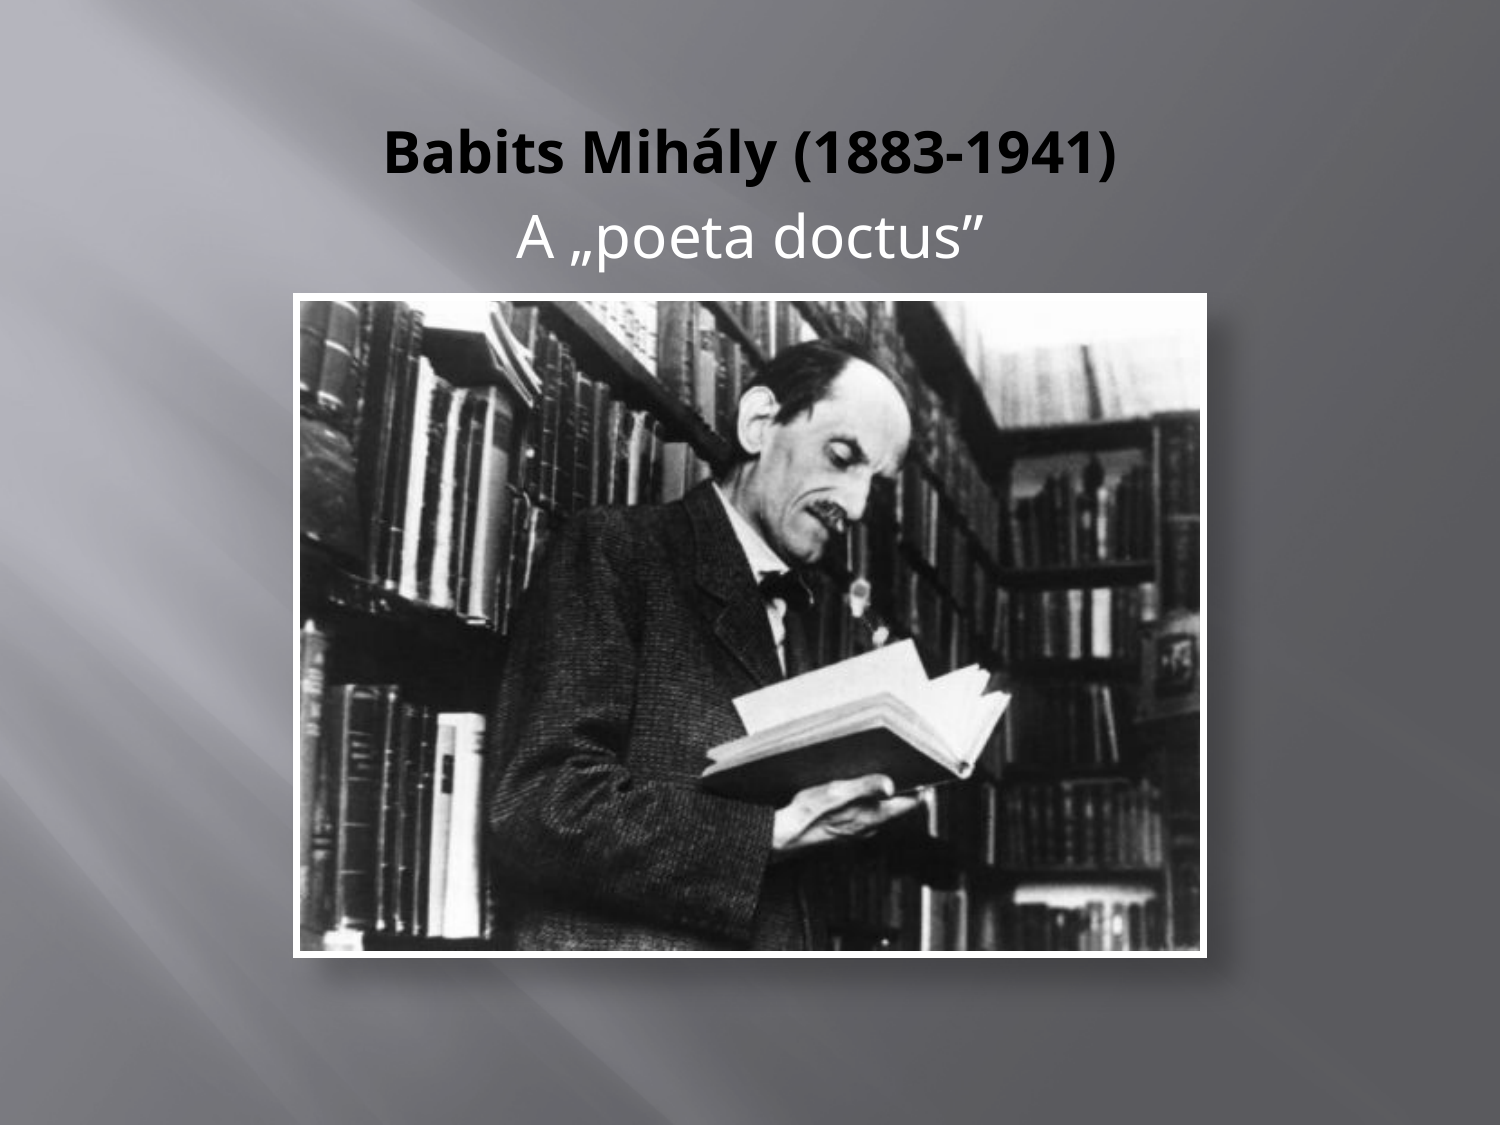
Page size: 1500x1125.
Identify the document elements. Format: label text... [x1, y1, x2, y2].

list A „poeta doctus” [300, 191, 1200, 279]
picture [299, 300, 1201, 951]
title Babits Mihály (1883-1941) [300, 99, 1200, 186]
